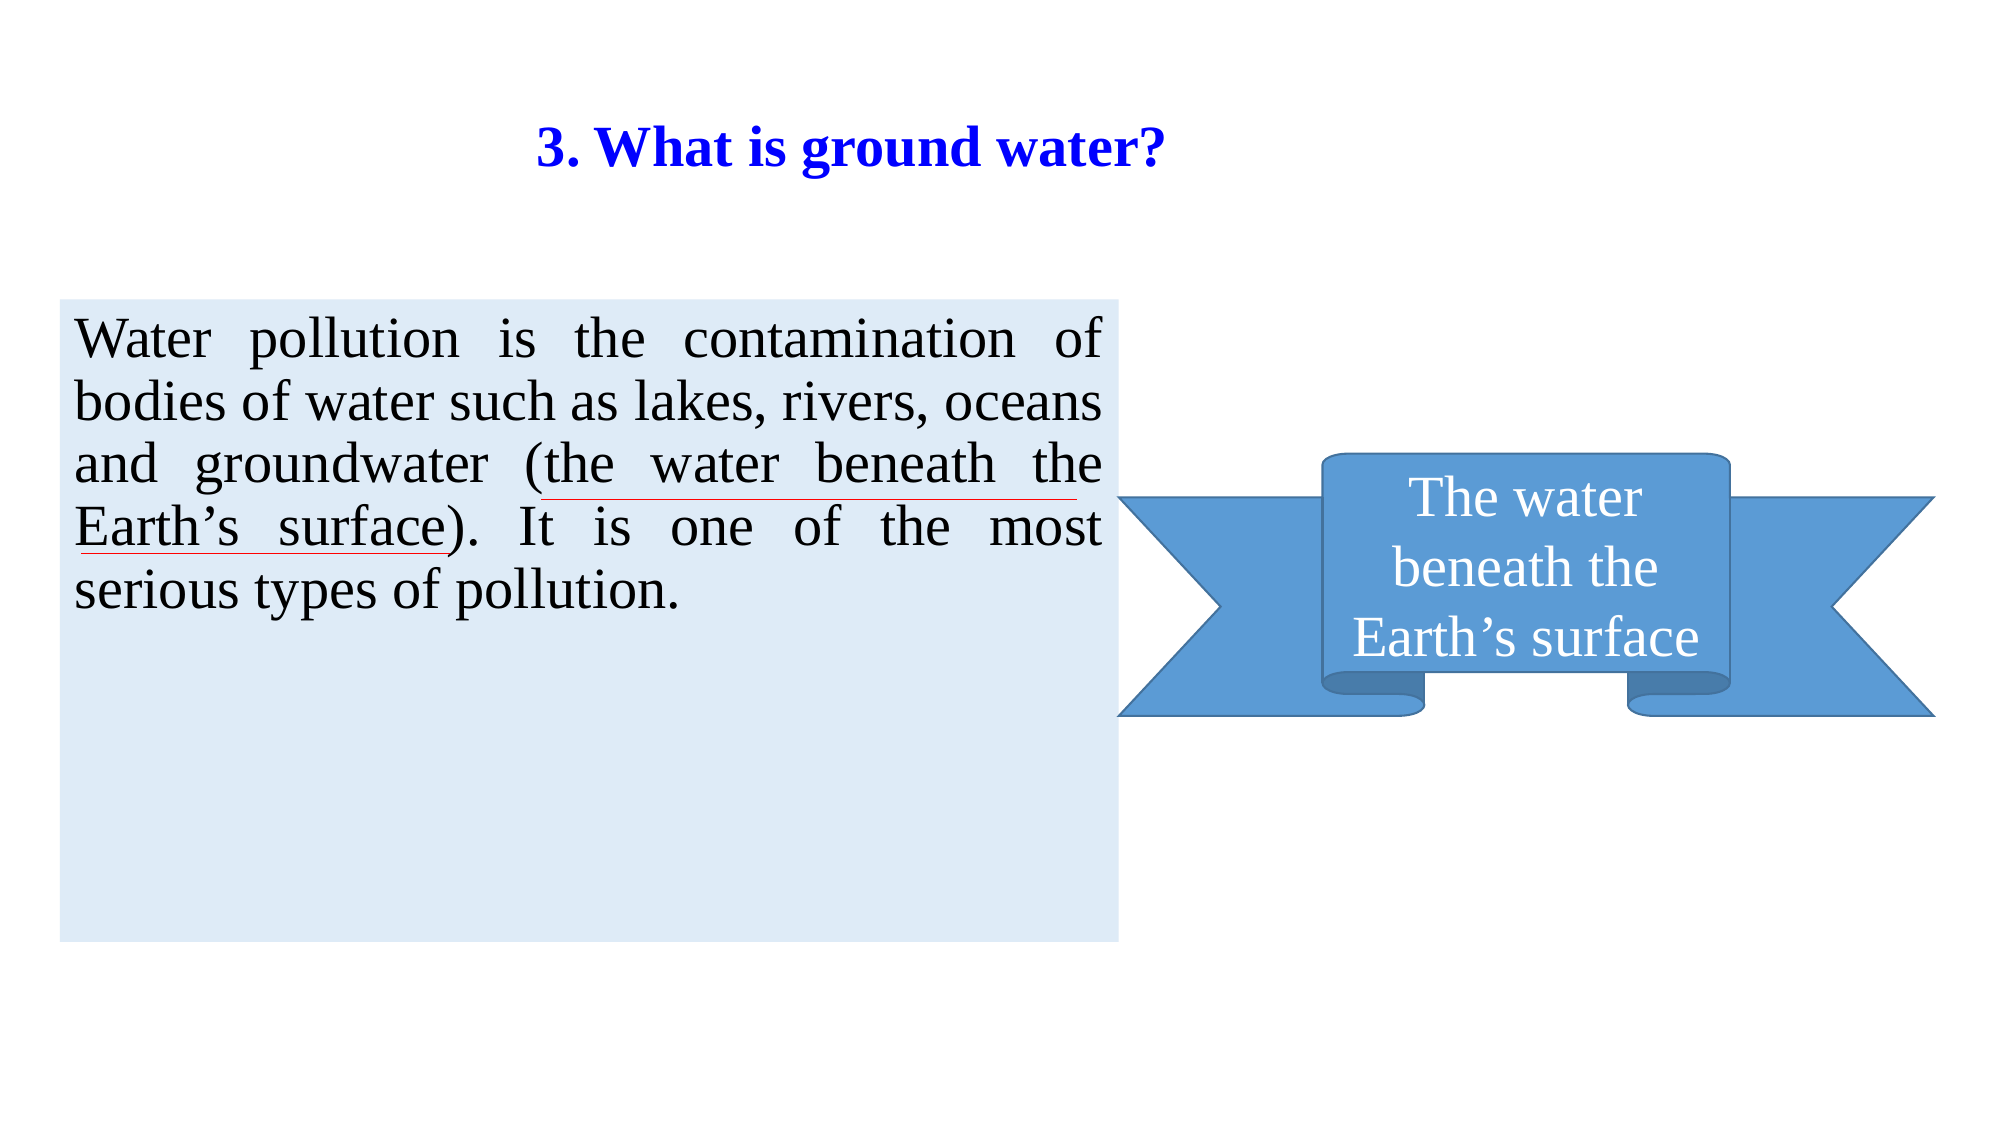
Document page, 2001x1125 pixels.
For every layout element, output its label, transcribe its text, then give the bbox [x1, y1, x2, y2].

text_box 3. What is ground water? [521, 100, 1184, 186]
text_box Water pollution is the contamination of bodies of water such as lakes, rivers, oceans and groundwater (the water beneath the Earth’s surface). It is one of the most serious types of pollution. [59, 299, 1119, 942]
text_box The water beneath the Earth’s surface [1116, 452, 1936, 717]
